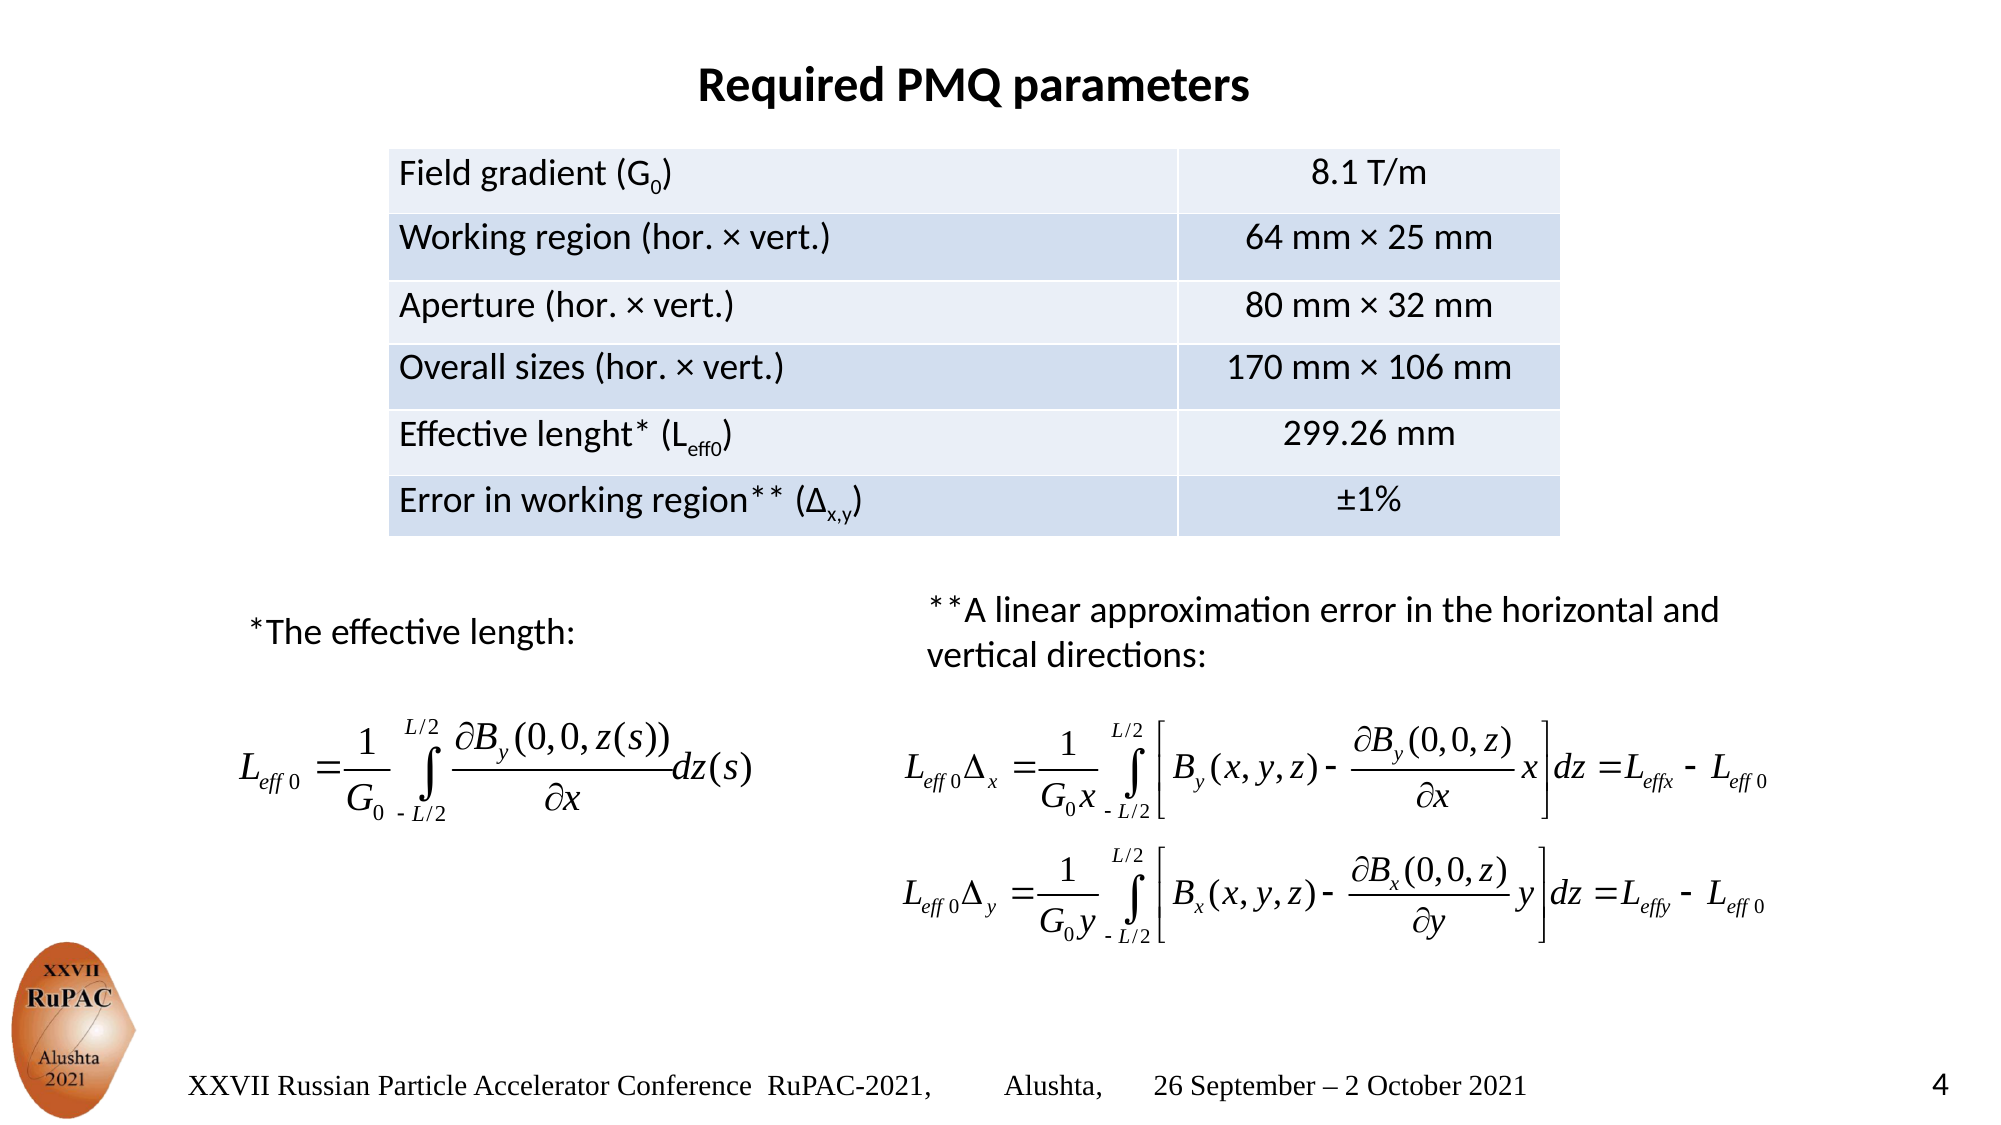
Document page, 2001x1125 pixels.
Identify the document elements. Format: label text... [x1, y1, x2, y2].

text_box XXVII Russian Particle Accelerator Conference RuPAC-2021, Alushta, 26 September – 2 October 2021 [172, 1059, 1864, 1109]
table_cell 80 mm × 32 mm [1179, 282, 1560, 343]
table_cell 170 mm × 106 mm [1179, 345, 1560, 409]
table_cell ±1% [1179, 476, 1560, 536]
table_cell Effective lenght* (Leff0) [389, 411, 1177, 475]
table_cell Aperture (hor. × vert.) [389, 282, 1177, 343]
table_header 8.1 T/m [1179, 149, 1560, 213]
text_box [232, 710, 760, 832]
table_cell Error in working region** (Δx,y) [389, 476, 1177, 536]
table_header Field gradient (G0) [389, 149, 1177, 213]
table_cell 299.26 mm [1179, 411, 1560, 475]
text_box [898, 712, 1776, 828]
table_cell Working region (hor. × vert.) [389, 214, 1177, 280]
picture [0, 937, 148, 1125]
text_box Required PMQ parameters [264, 43, 1685, 119]
text_box *The effective length: [232, 599, 760, 660]
table_cell Overall sizes (hor. × vert.) [389, 345, 1177, 409]
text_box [896, 840, 1772, 953]
table_cell 64 mm × 25 mm [1179, 214, 1560, 280]
text_box **A linear approximation error in the horizontal and vertical directions: [912, 577, 1753, 682]
slide_number 4 [1802, 1051, 1964, 1112]
